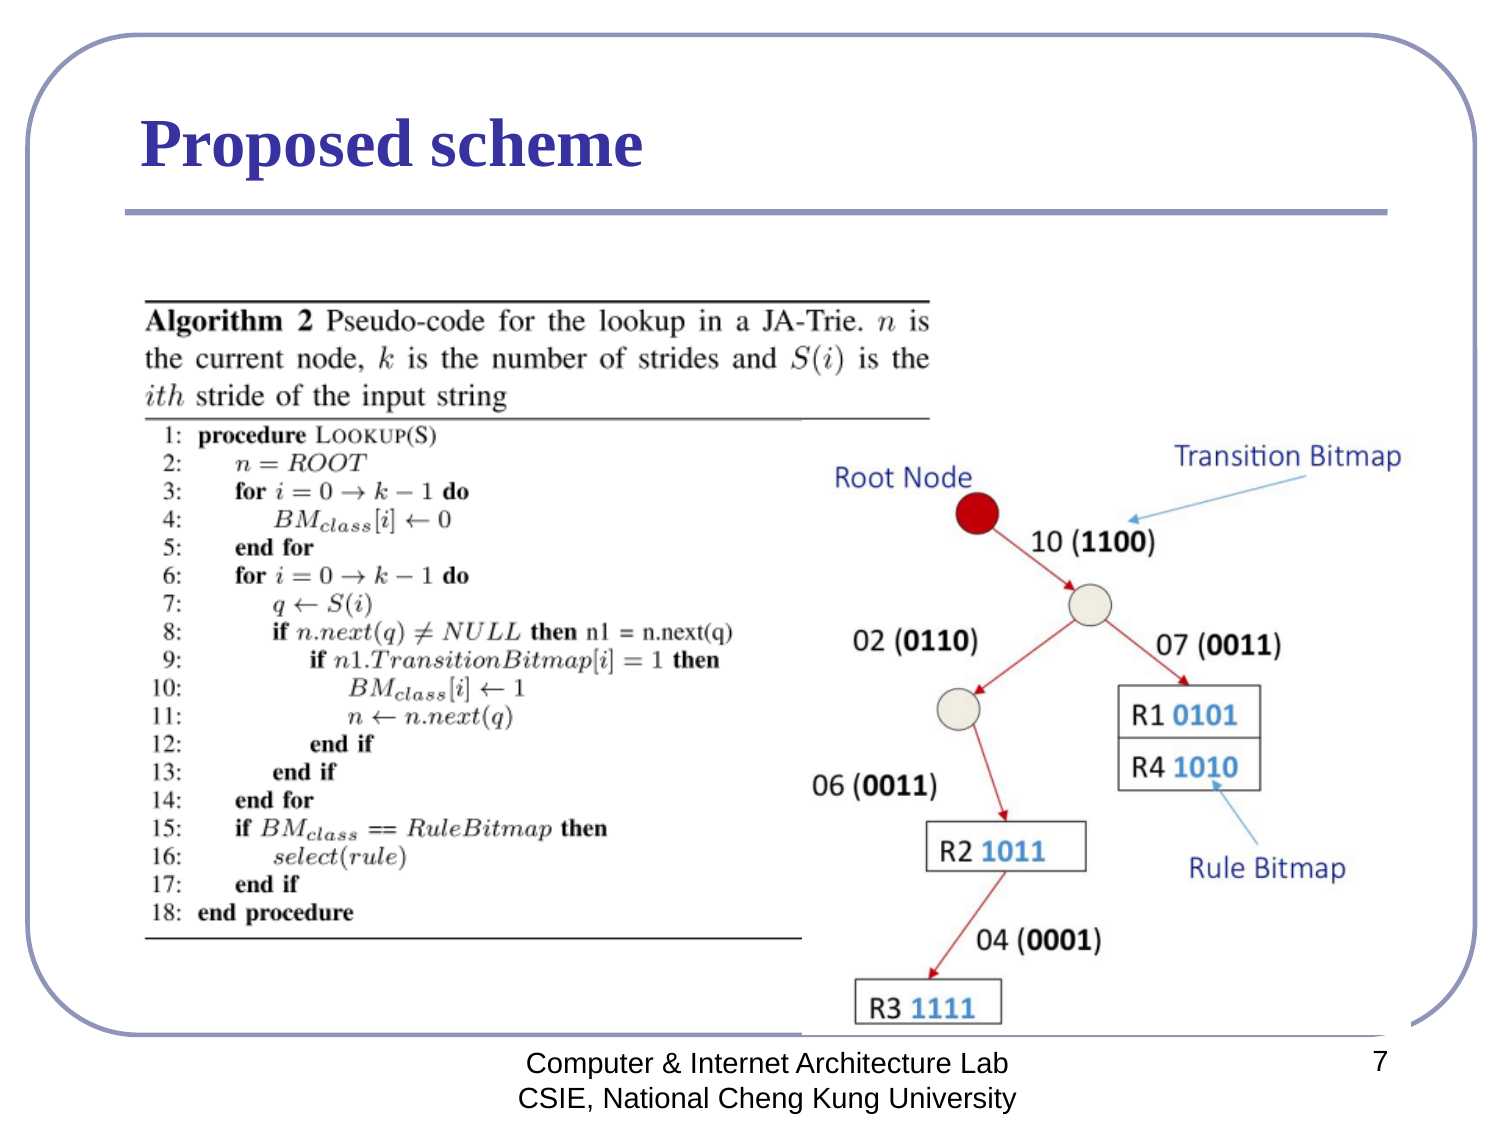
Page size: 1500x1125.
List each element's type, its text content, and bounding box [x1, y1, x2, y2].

picture [124, 274, 1412, 1036]
title Proposed scheme [124, 89, 1388, 188]
footer Computer & Internet Architecture Lab CSIE, National Cheng Kung University [442, 1036, 1093, 1112]
slide_number 7 [1298, 1034, 1462, 1111]
